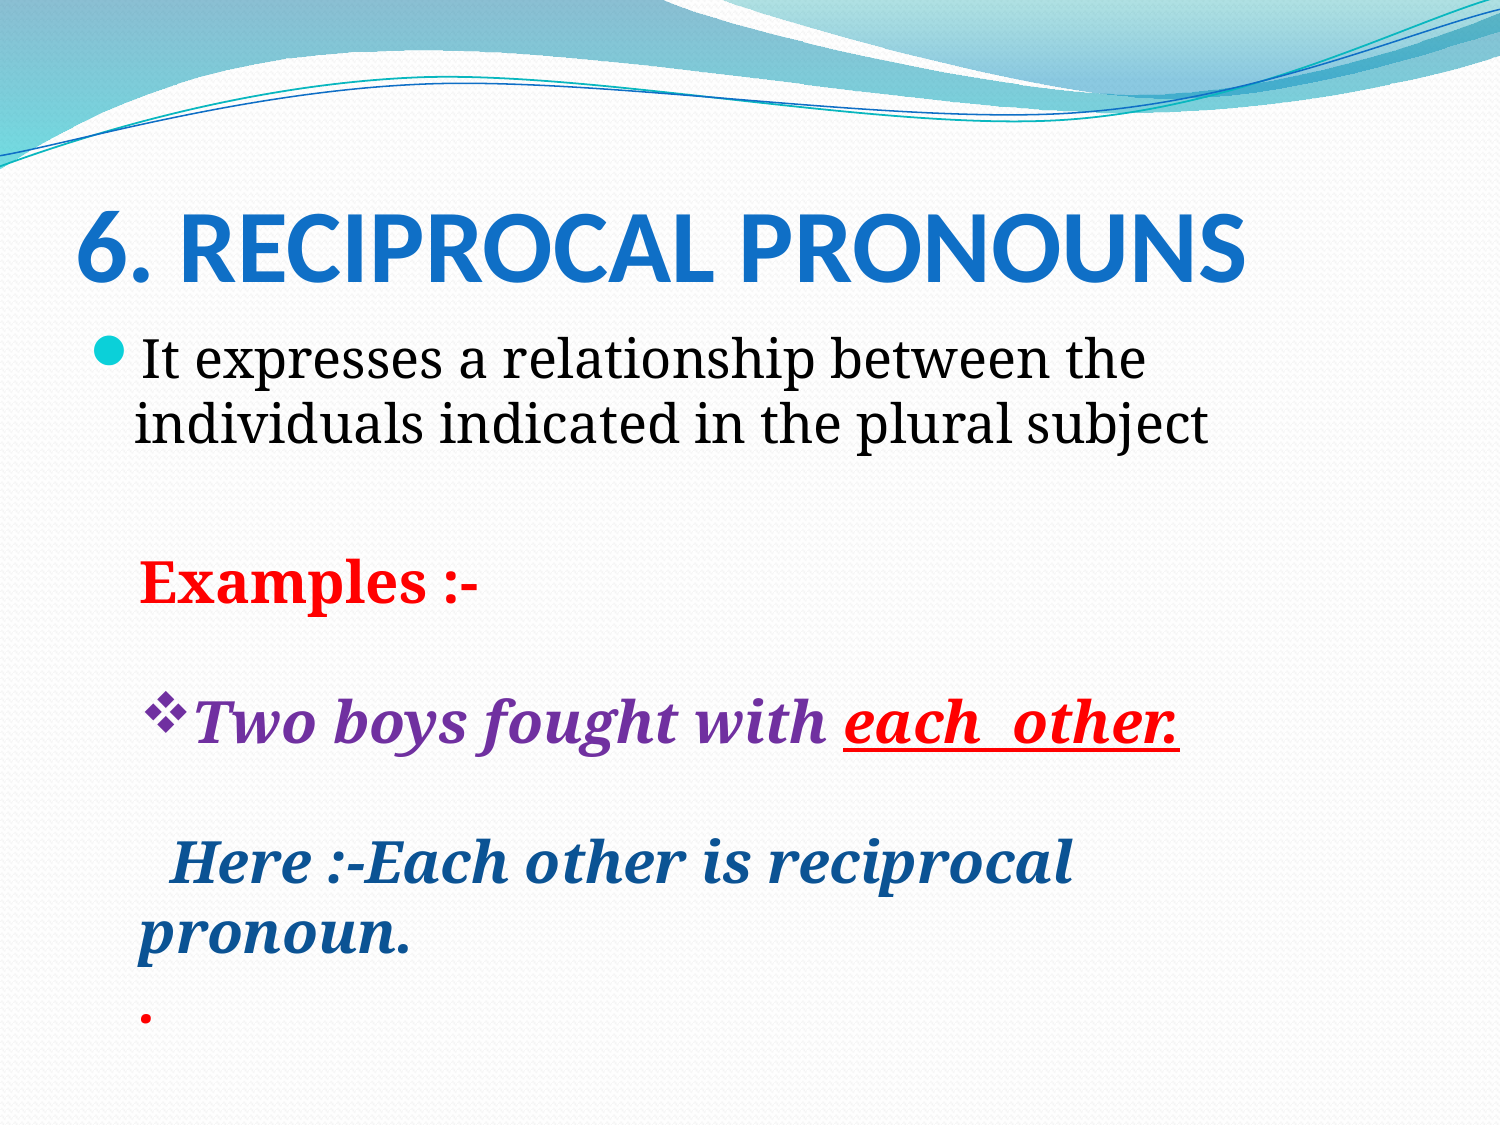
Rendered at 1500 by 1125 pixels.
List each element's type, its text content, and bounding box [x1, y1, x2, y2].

list It expresses a relationship between the individuals indicated in the plural subject [75, 317, 1425, 1038]
title 6. Reciprocal Pronouns [75, 115, 1425, 303]
text_box Examples :- Two boys fought with each other. Here :-Each other is reciprocal pronoun. . [125, 537, 1275, 1113]
